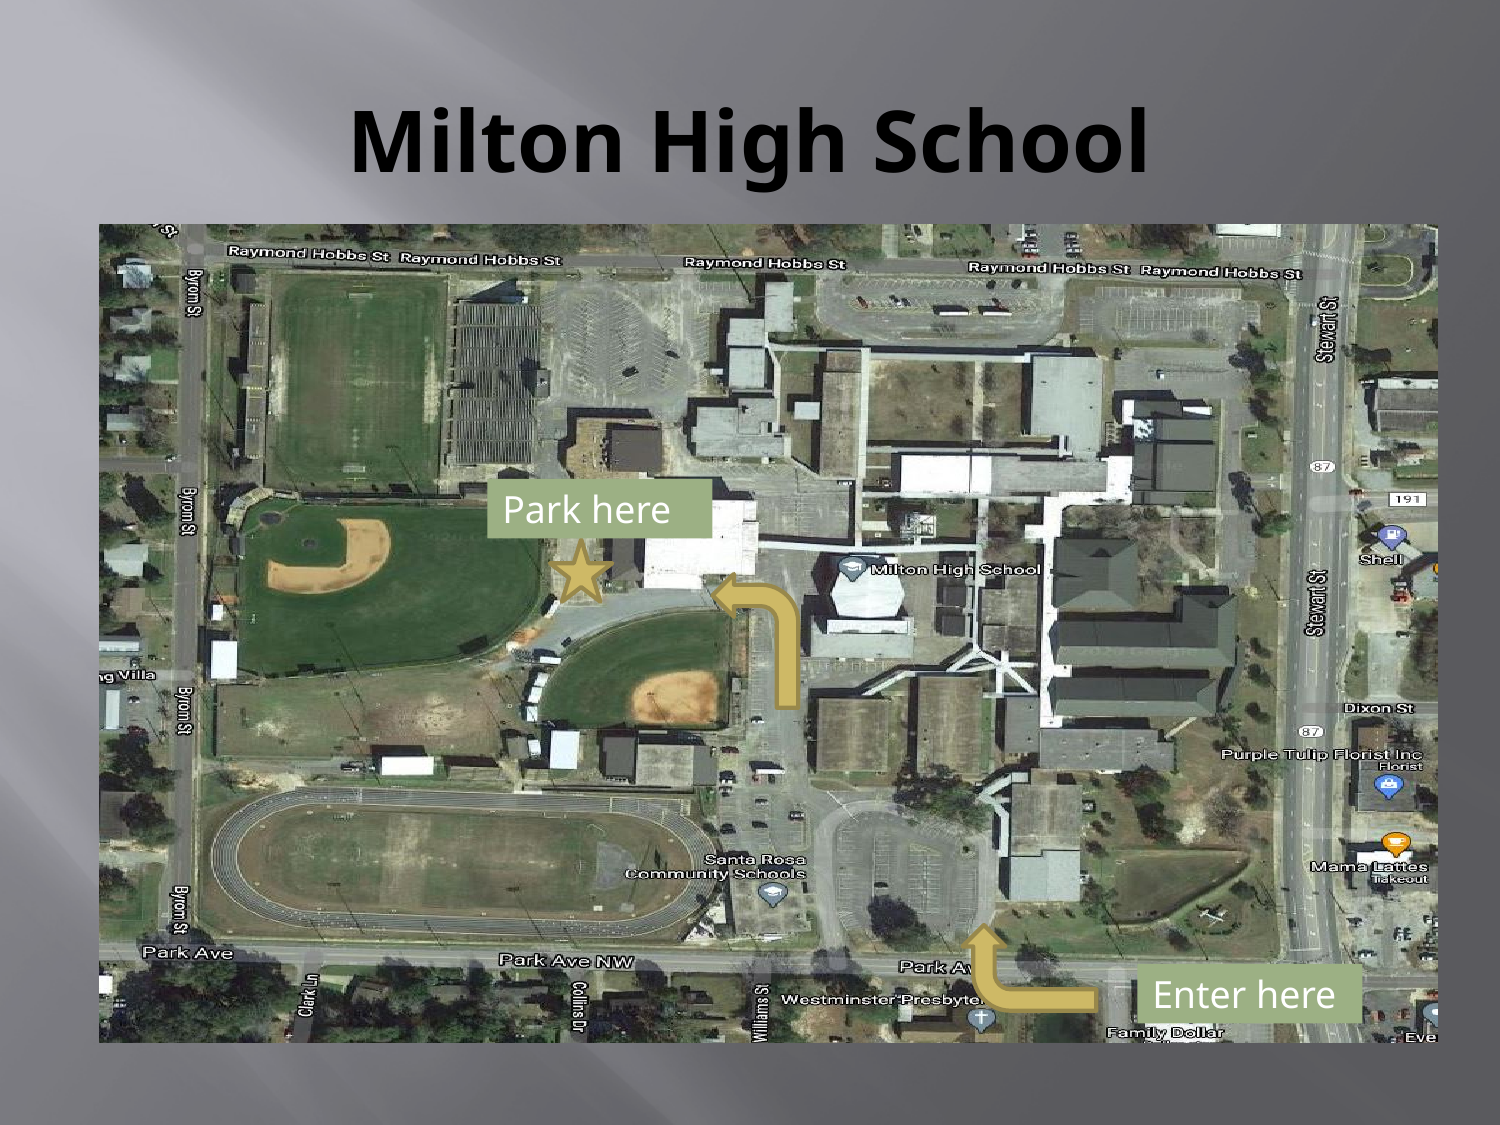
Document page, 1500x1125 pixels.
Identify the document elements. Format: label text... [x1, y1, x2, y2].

title Milton High School [75, 45, 1425, 233]
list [99, 224, 1438, 1043]
